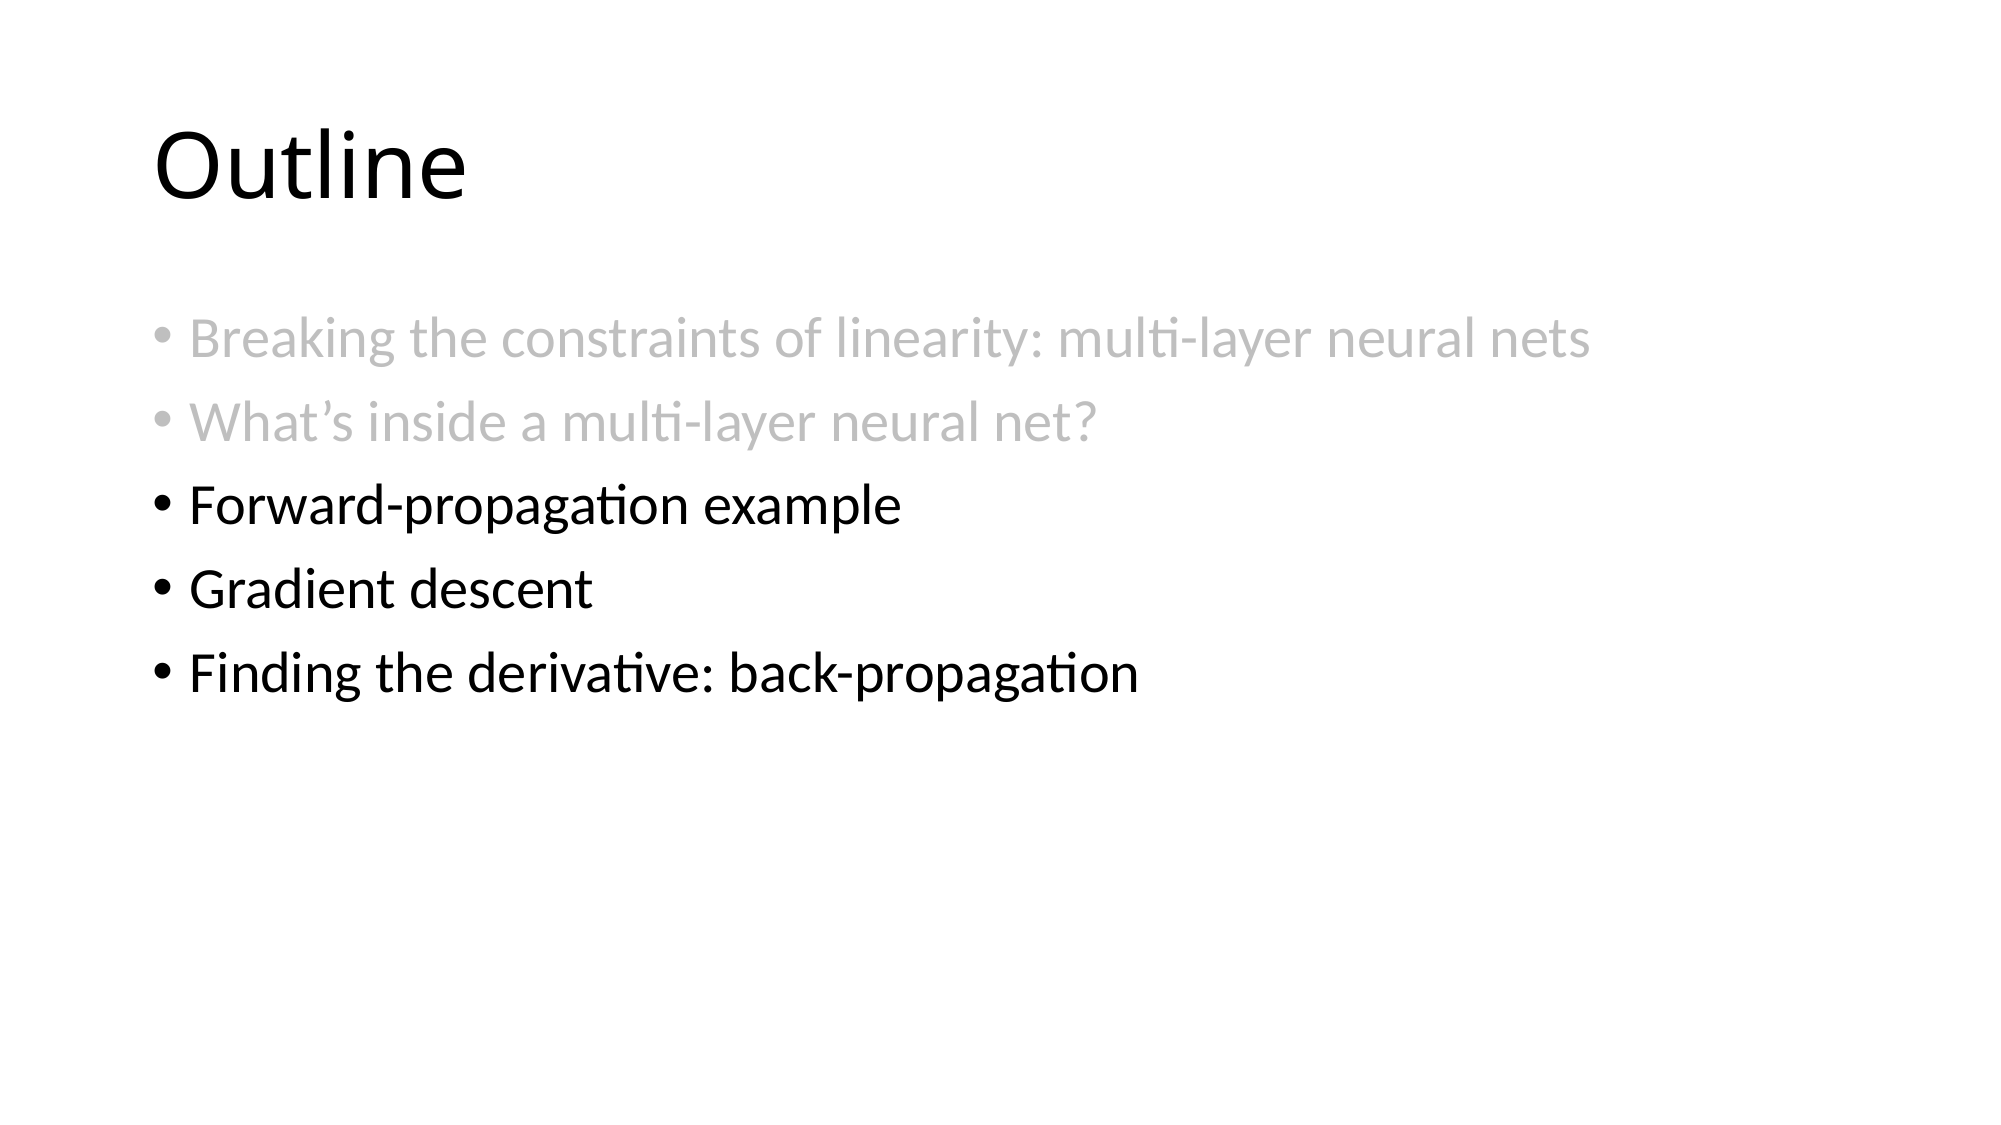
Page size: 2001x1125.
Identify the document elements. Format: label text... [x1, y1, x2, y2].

list Breaking the constraints of linearity: multi-layer neural nets What’s inside a multi-layer neural net? Forward-propagation example Gradient descent Finding the derivative: back-propagation [137, 299, 1863, 1014]
title Outline [137, 59, 1863, 278]
